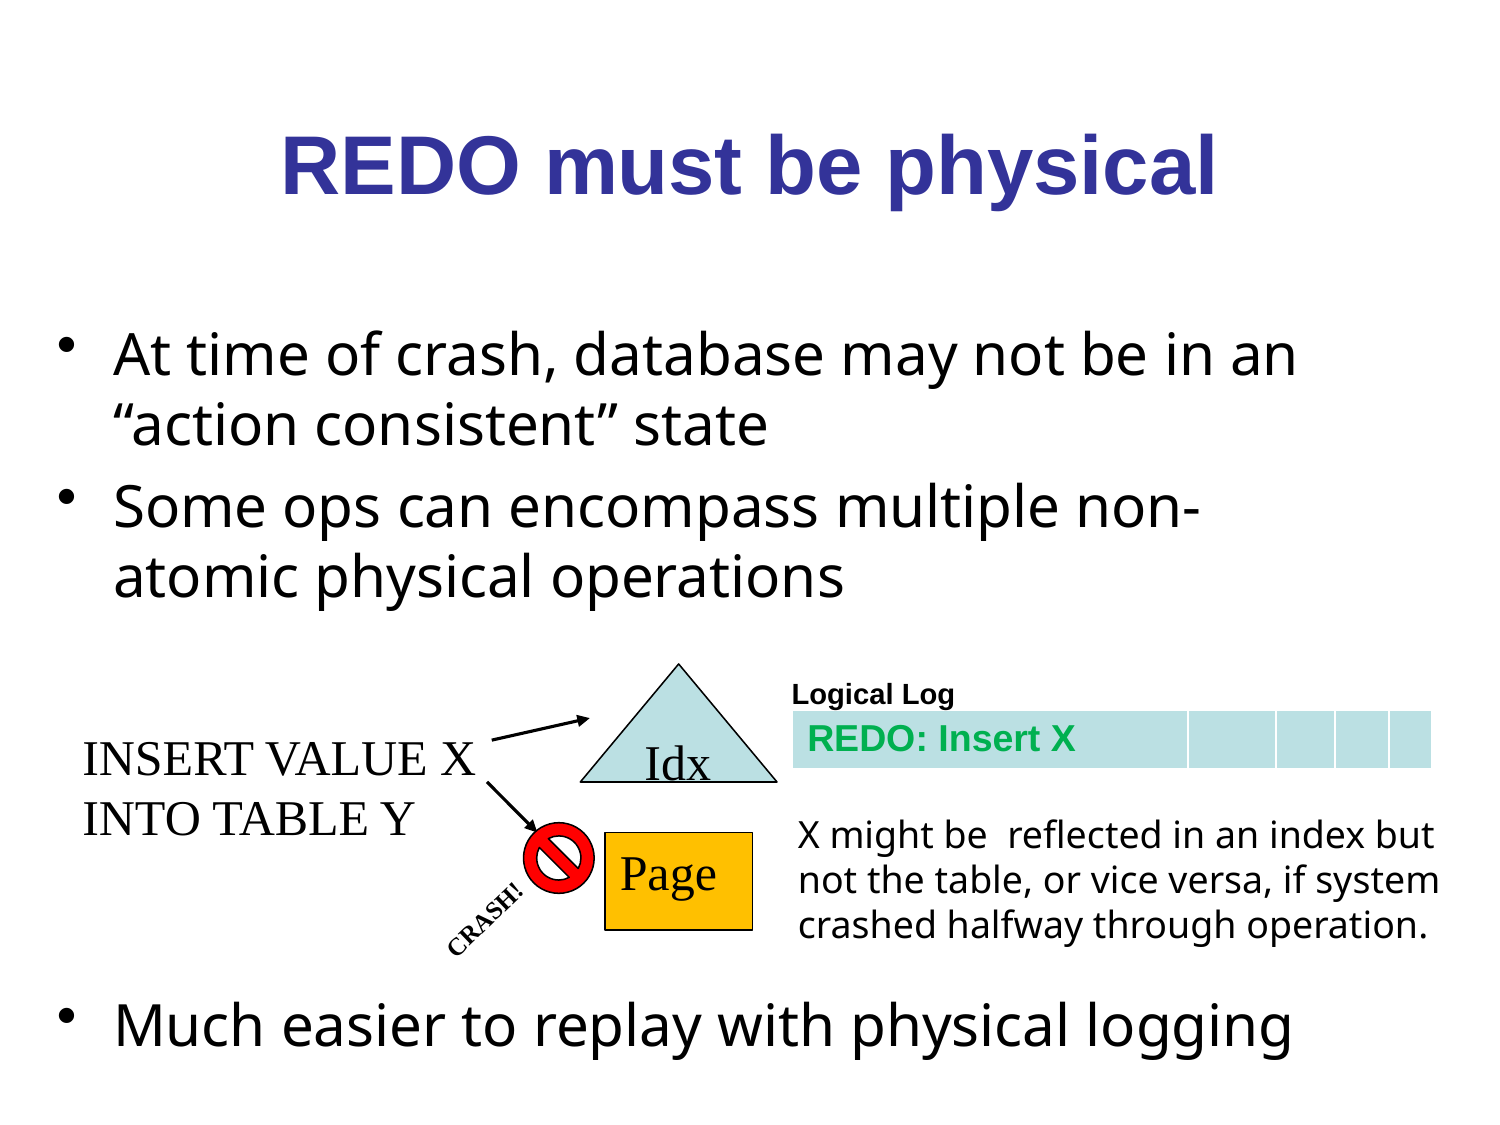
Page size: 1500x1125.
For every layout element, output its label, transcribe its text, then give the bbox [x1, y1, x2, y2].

table_header [1277, 711, 1334, 768]
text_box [491, 717, 590, 741]
text_box X might be reflected in an index but not the table, or vice versa, if system crashed halfway through operation. [708, 803, 1459, 954]
list At time of crash, database may not be in an “action consistent” state Some ops can encompass multiple non-atomic physical operations Much easier to replay with physical logging [41, 309, 1388, 1058]
text_box INSERT VALUE X INTO TABLE Y [67, 718, 551, 853]
title REDO must be physical [112, 49, 1388, 273]
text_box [486, 781, 538, 821]
text_box Idx [580, 663, 778, 783]
table_header [1390, 711, 1431, 768]
table_header [1189, 711, 1275, 768]
table_header [1336, 711, 1388, 768]
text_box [420, 822, 595, 942]
table_header REDO: Insert X [793, 711, 1187, 768]
text_box Logical Log [776, 667, 1118, 718]
text_box Page [604, 832, 753, 930]
